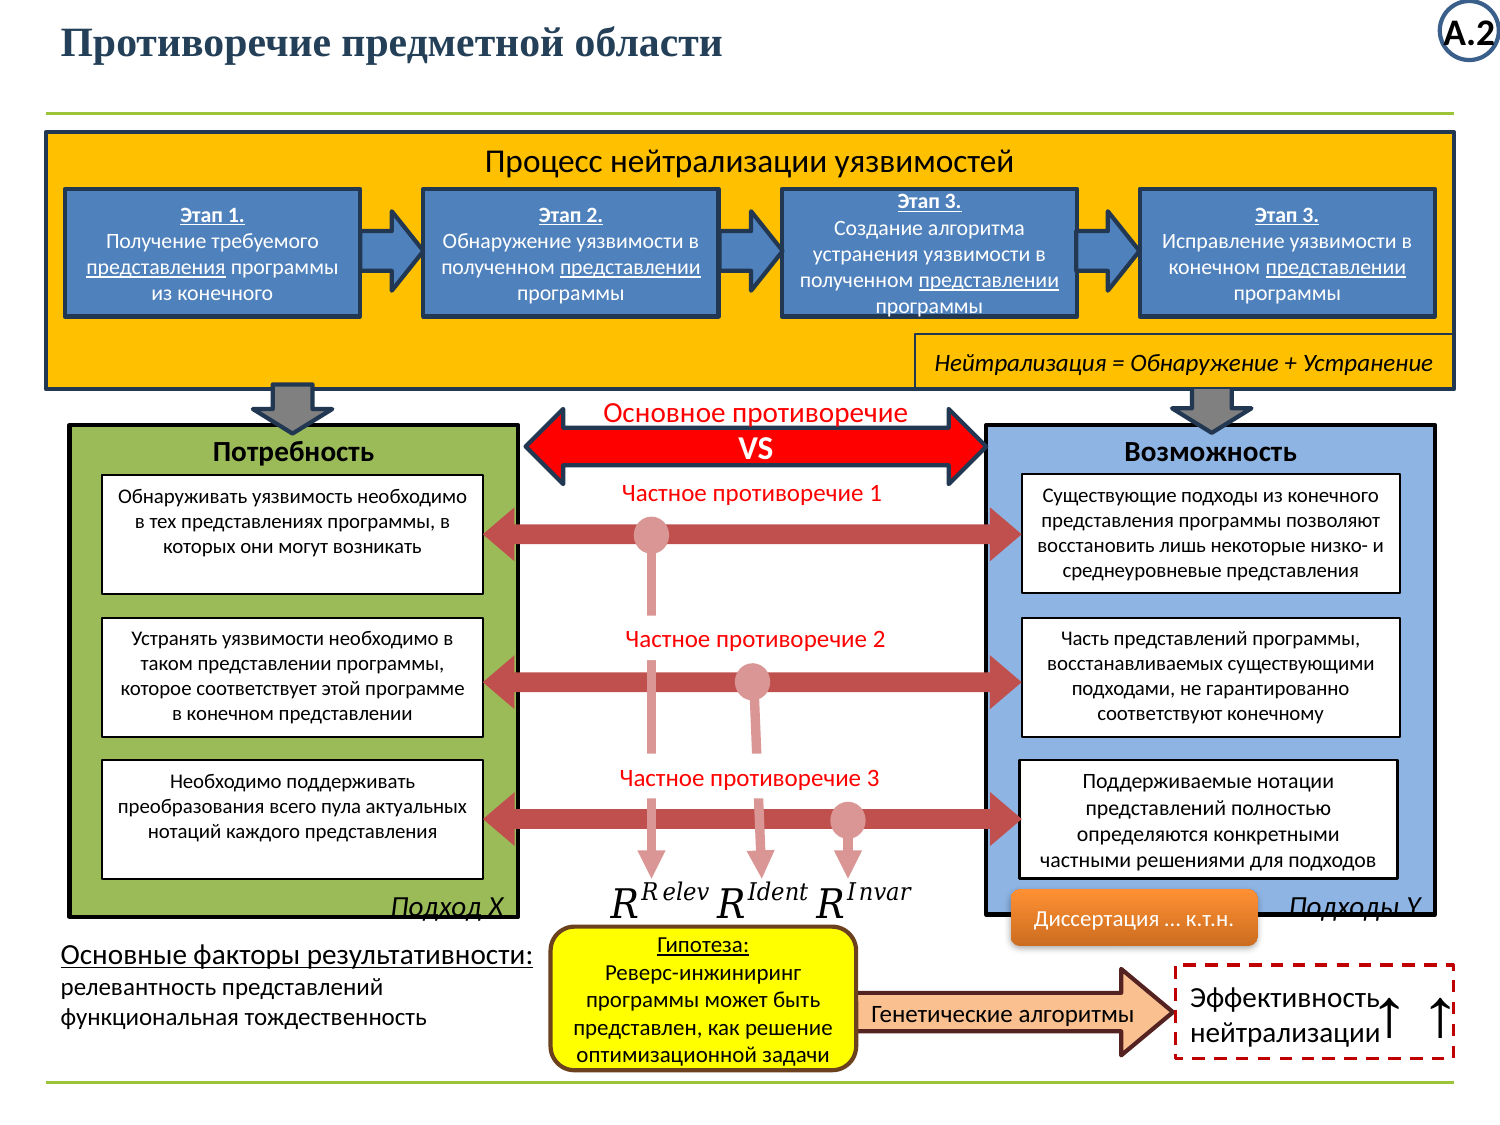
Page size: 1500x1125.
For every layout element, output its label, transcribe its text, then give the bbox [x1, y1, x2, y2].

text_box [250, 382, 335, 436]
text_box Нейтрализация = Обнаружение + Устранение [913, 332, 1455, 390]
text_box Генетические алгоритмы [859, 967, 1173, 1058]
text_box А.2 [1437, 0, 1500, 63]
text_box Этап 3. Исправление уязвимости в конечном представлении программы [1138, 187, 1437, 319]
text_box VS [523, 406, 989, 487]
text_box [631, 514, 672, 556]
text_box [828, 799, 868, 841]
text_box [770, 655, 1022, 710]
text_box [717, 209, 785, 293]
text_box [358, 209, 426, 293]
text_box Частное противоречие 2 [655, 615, 902, 661]
text_box Этап 1. Получение требуемого представления программы из конечного [63, 187, 362, 319]
text_box [482, 655, 647, 710]
text_box [482, 507, 634, 562]
text_box Потребность Подход X [67, 423, 520, 919]
text_box Частное противоречие 3 [604, 753, 647, 799]
text_box Частное противоречие 2 [610, 615, 647, 661]
text_box Поддерживаемые нотации представлений полностью определяются конкретными частными решениями для подходов [1017, 757, 1400, 881]
text_box [768, 809, 830, 829]
text_box Основное противоречие [588, 385, 924, 436]
text_box Частное противоречие 3 [655, 753, 748, 799]
text_box [483, 792, 647, 847]
text_box Возможность Подходы Y [984, 423, 1437, 917]
text_box [1173, 963, 1455, 1061]
text_box Гипотеза: Реверс-инжиниринг программы может быть представлен, как решение оптимизационной задачи [548, 924, 859, 1073]
text_box Существующие подходы из конечного представления программы позволяют восстановить лишь некоторые низко- и среднеуровневые представления [1020, 472, 1402, 595]
text_box Устранять уязвимости необходимо в таком представлении программы, которое соответствует этой программе в конечном представлении [100, 616, 485, 739]
text_box Процесс нейтрализации уязвимостей [44, 130, 1456, 391]
text_box Частное противоречие 1 [607, 469, 898, 514]
text_box Этап 3. Создание алгоритма устранения уязвимости в полученном представлении программы [780, 187, 1079, 319]
text_box Необходимо поддерживать преобразования всего пула актуальных нотаций каждого представления [100, 758, 485, 881]
text_box [656, 672, 735, 693]
text_box Обнаруживать уязвимость необходимо в тех представлениях программы, в которых они могут возникать [100, 473, 485, 596]
text_box Противоречие предметной области [45, 7, 1454, 73]
text_box Диссертация … к.т.н. [1010, 889, 1258, 947]
text_box [1074, 209, 1142, 293]
text_box Частное противоречие 3 [768, 753, 896, 799]
text_box [732, 661, 773, 702]
text_box Этап 2. Обнаружение уязвимости в полученном представлении программы [421, 187, 721, 319]
text_box [866, 792, 1022, 847]
text_box [669, 507, 1022, 562]
text_box [656, 809, 748, 829]
text_box [1169, 390, 1254, 435]
text_box Часть представлений программы, восстанавливаемых существующими подходами, не гарантированно соответствуют конечному [1020, 616, 1402, 739]
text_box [753, 680, 762, 879]
